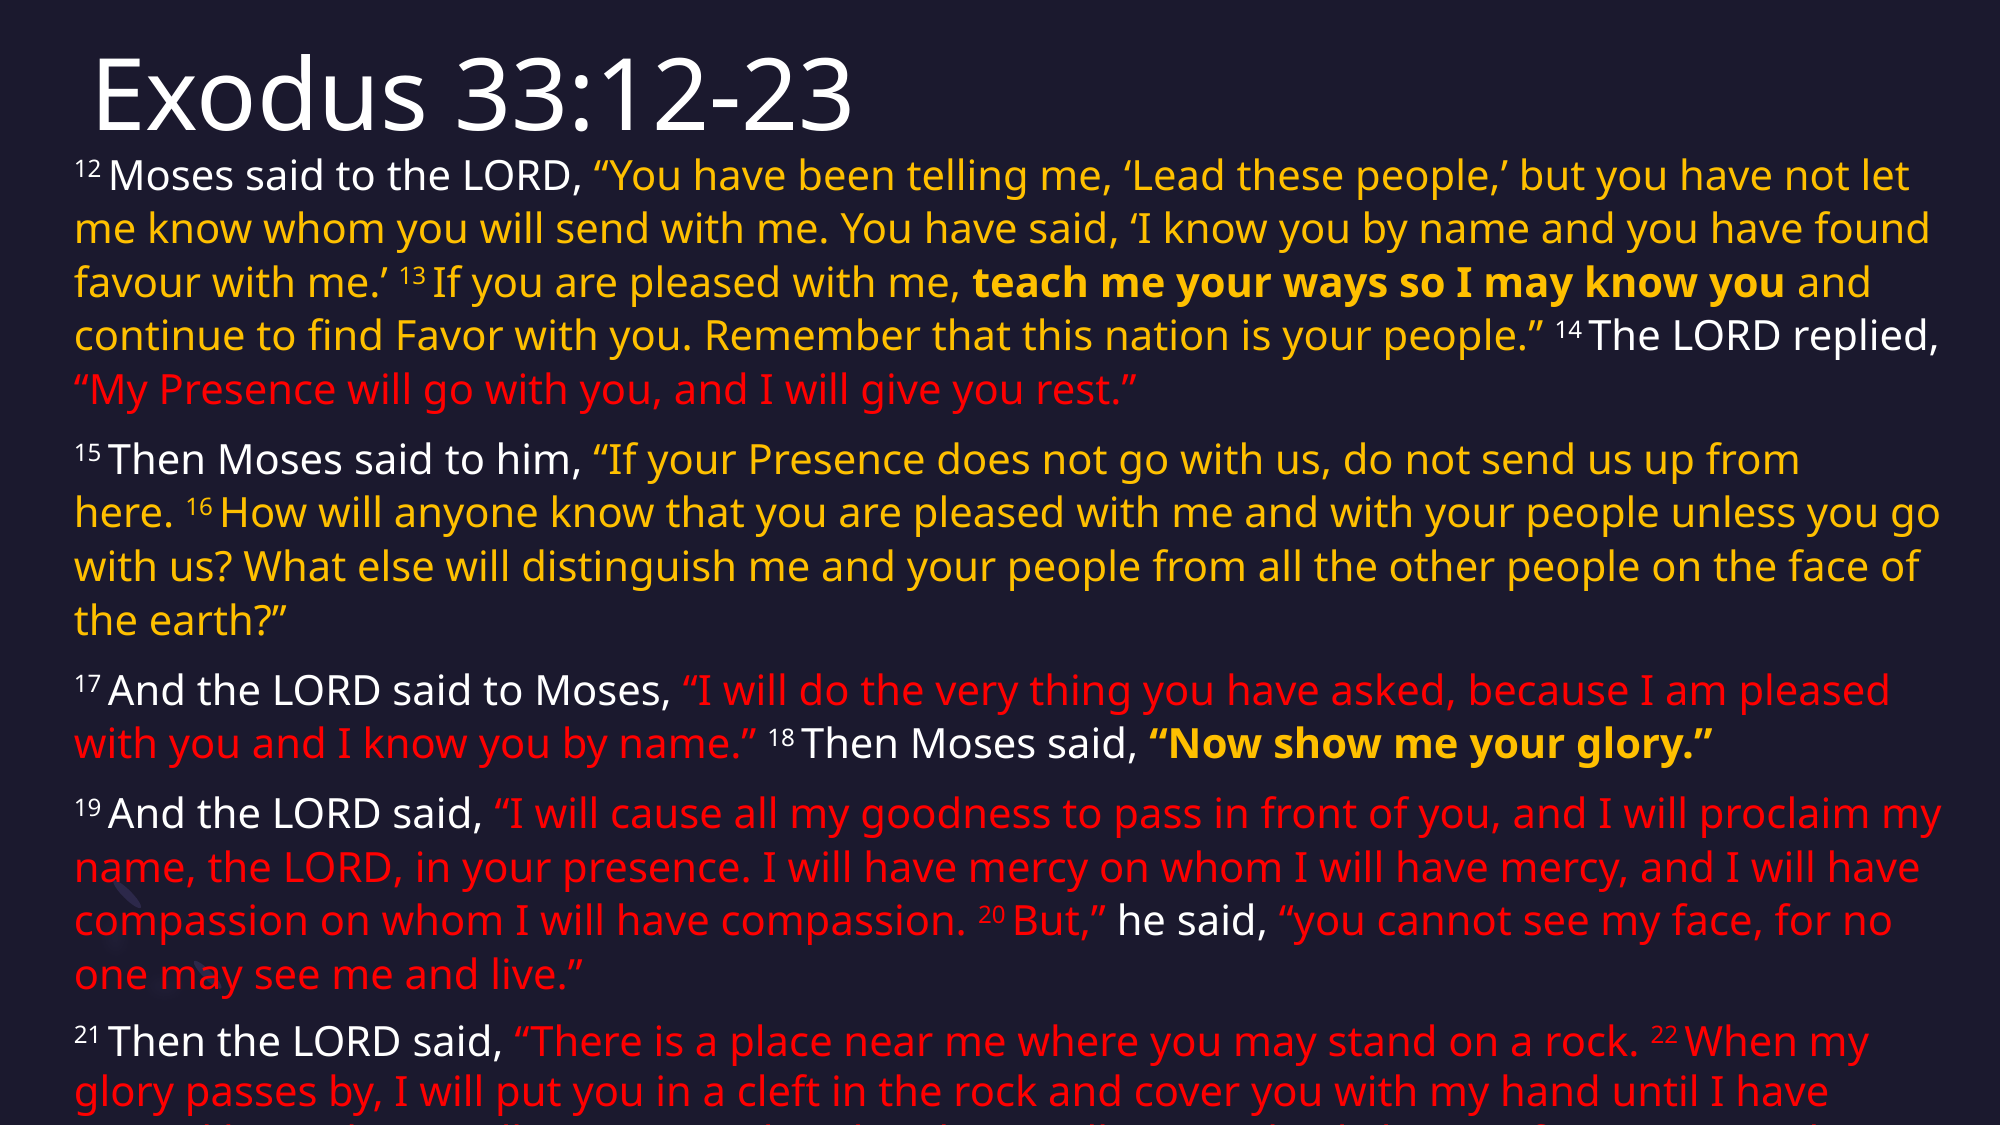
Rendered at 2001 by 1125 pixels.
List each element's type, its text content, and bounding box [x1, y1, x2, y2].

title Exodus 33:12-23 [90, 44, 1910, 137]
text_box 12 Moses said to the Lord, “You have been telling me, ‘Lead these people,’ but you have not let me know whom you will send with me. You have said, ‘I know you by name and you have found favour with me.’ 13 If you are pleased with me, teach me your ways so I may know you and continue to find Favor with you. Remember that this nation is your people.” 14 The Lord replied, “My Presence will go with you, and I will give you rest.” 15 Then Moses said to him, “If your Presence does not go with us, do not send us up from here. 16 How will anyone know that you are pleased with me and with your people unless you go with us? What else will distinguish me and your people from all the other people on the face of the earth?” 17 And the Lord said to Moses, “I will do the very thing you have asked, because I am pleased with you and I know you by name.” 18 Then Moses said, “Now show me your glory.” 19 And the Lord said, “I will cause all my goodness to pass in front of you, and I will proclaim my name, the Lord, in your presence. I will have mercy on whom I will have mercy, and I will have compassion on whom I will have compassion. 20 But,” he said, “you cannot see my face, for no one may see me and live.” 21 Then the Lord said, “There is a place near me where you may stand on a rock. 22 When my glory passes by, I will put you in a cleft in the rock and cover you with my hand until I have passed by. 23 Then I will remove my hand and you will see my back; but my face must not be seen.” [59, 137, 1965, 1125]
